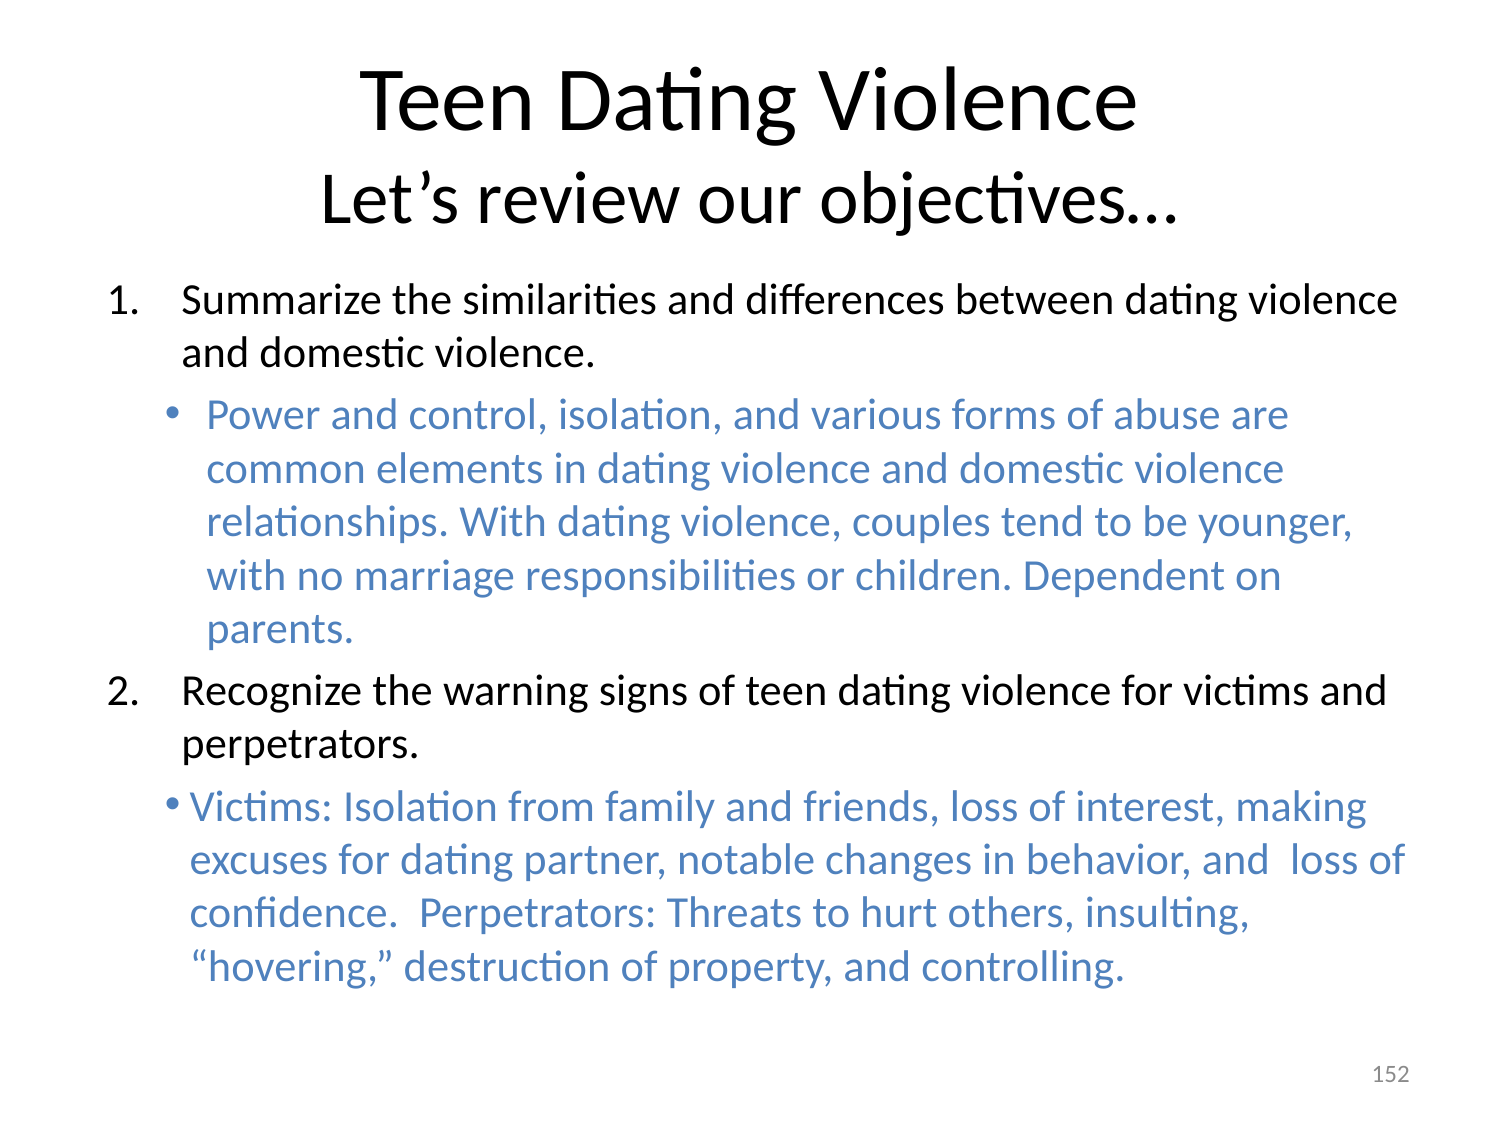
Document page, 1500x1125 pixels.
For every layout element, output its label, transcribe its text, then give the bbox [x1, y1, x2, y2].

list Summarize the similarities and differences between dating violence and domestic violence. Power and control, isolation, and various forms of abuse are common elements in dating violence and domestic violence relationships. With dating violence, couples tend to be younger, with no marriage responsibilities or children. Dependent on parents. Recognize the warning signs of teen dating violence for victims and perpetrators. Victims: Isolation from family and friends, loss of interest, making excuses for dating partner, notable changes in behavior, and loss of confidence. Perpetrators: Threats to hurt others, insulting, “hovering,” destruction of property, and controlling. [75, 262, 1425, 1005]
title Teen Dating Violence Let’s review our objectives… [75, 45, 1425, 233]
slide_number 152 [1074, 1042, 1425, 1103]
